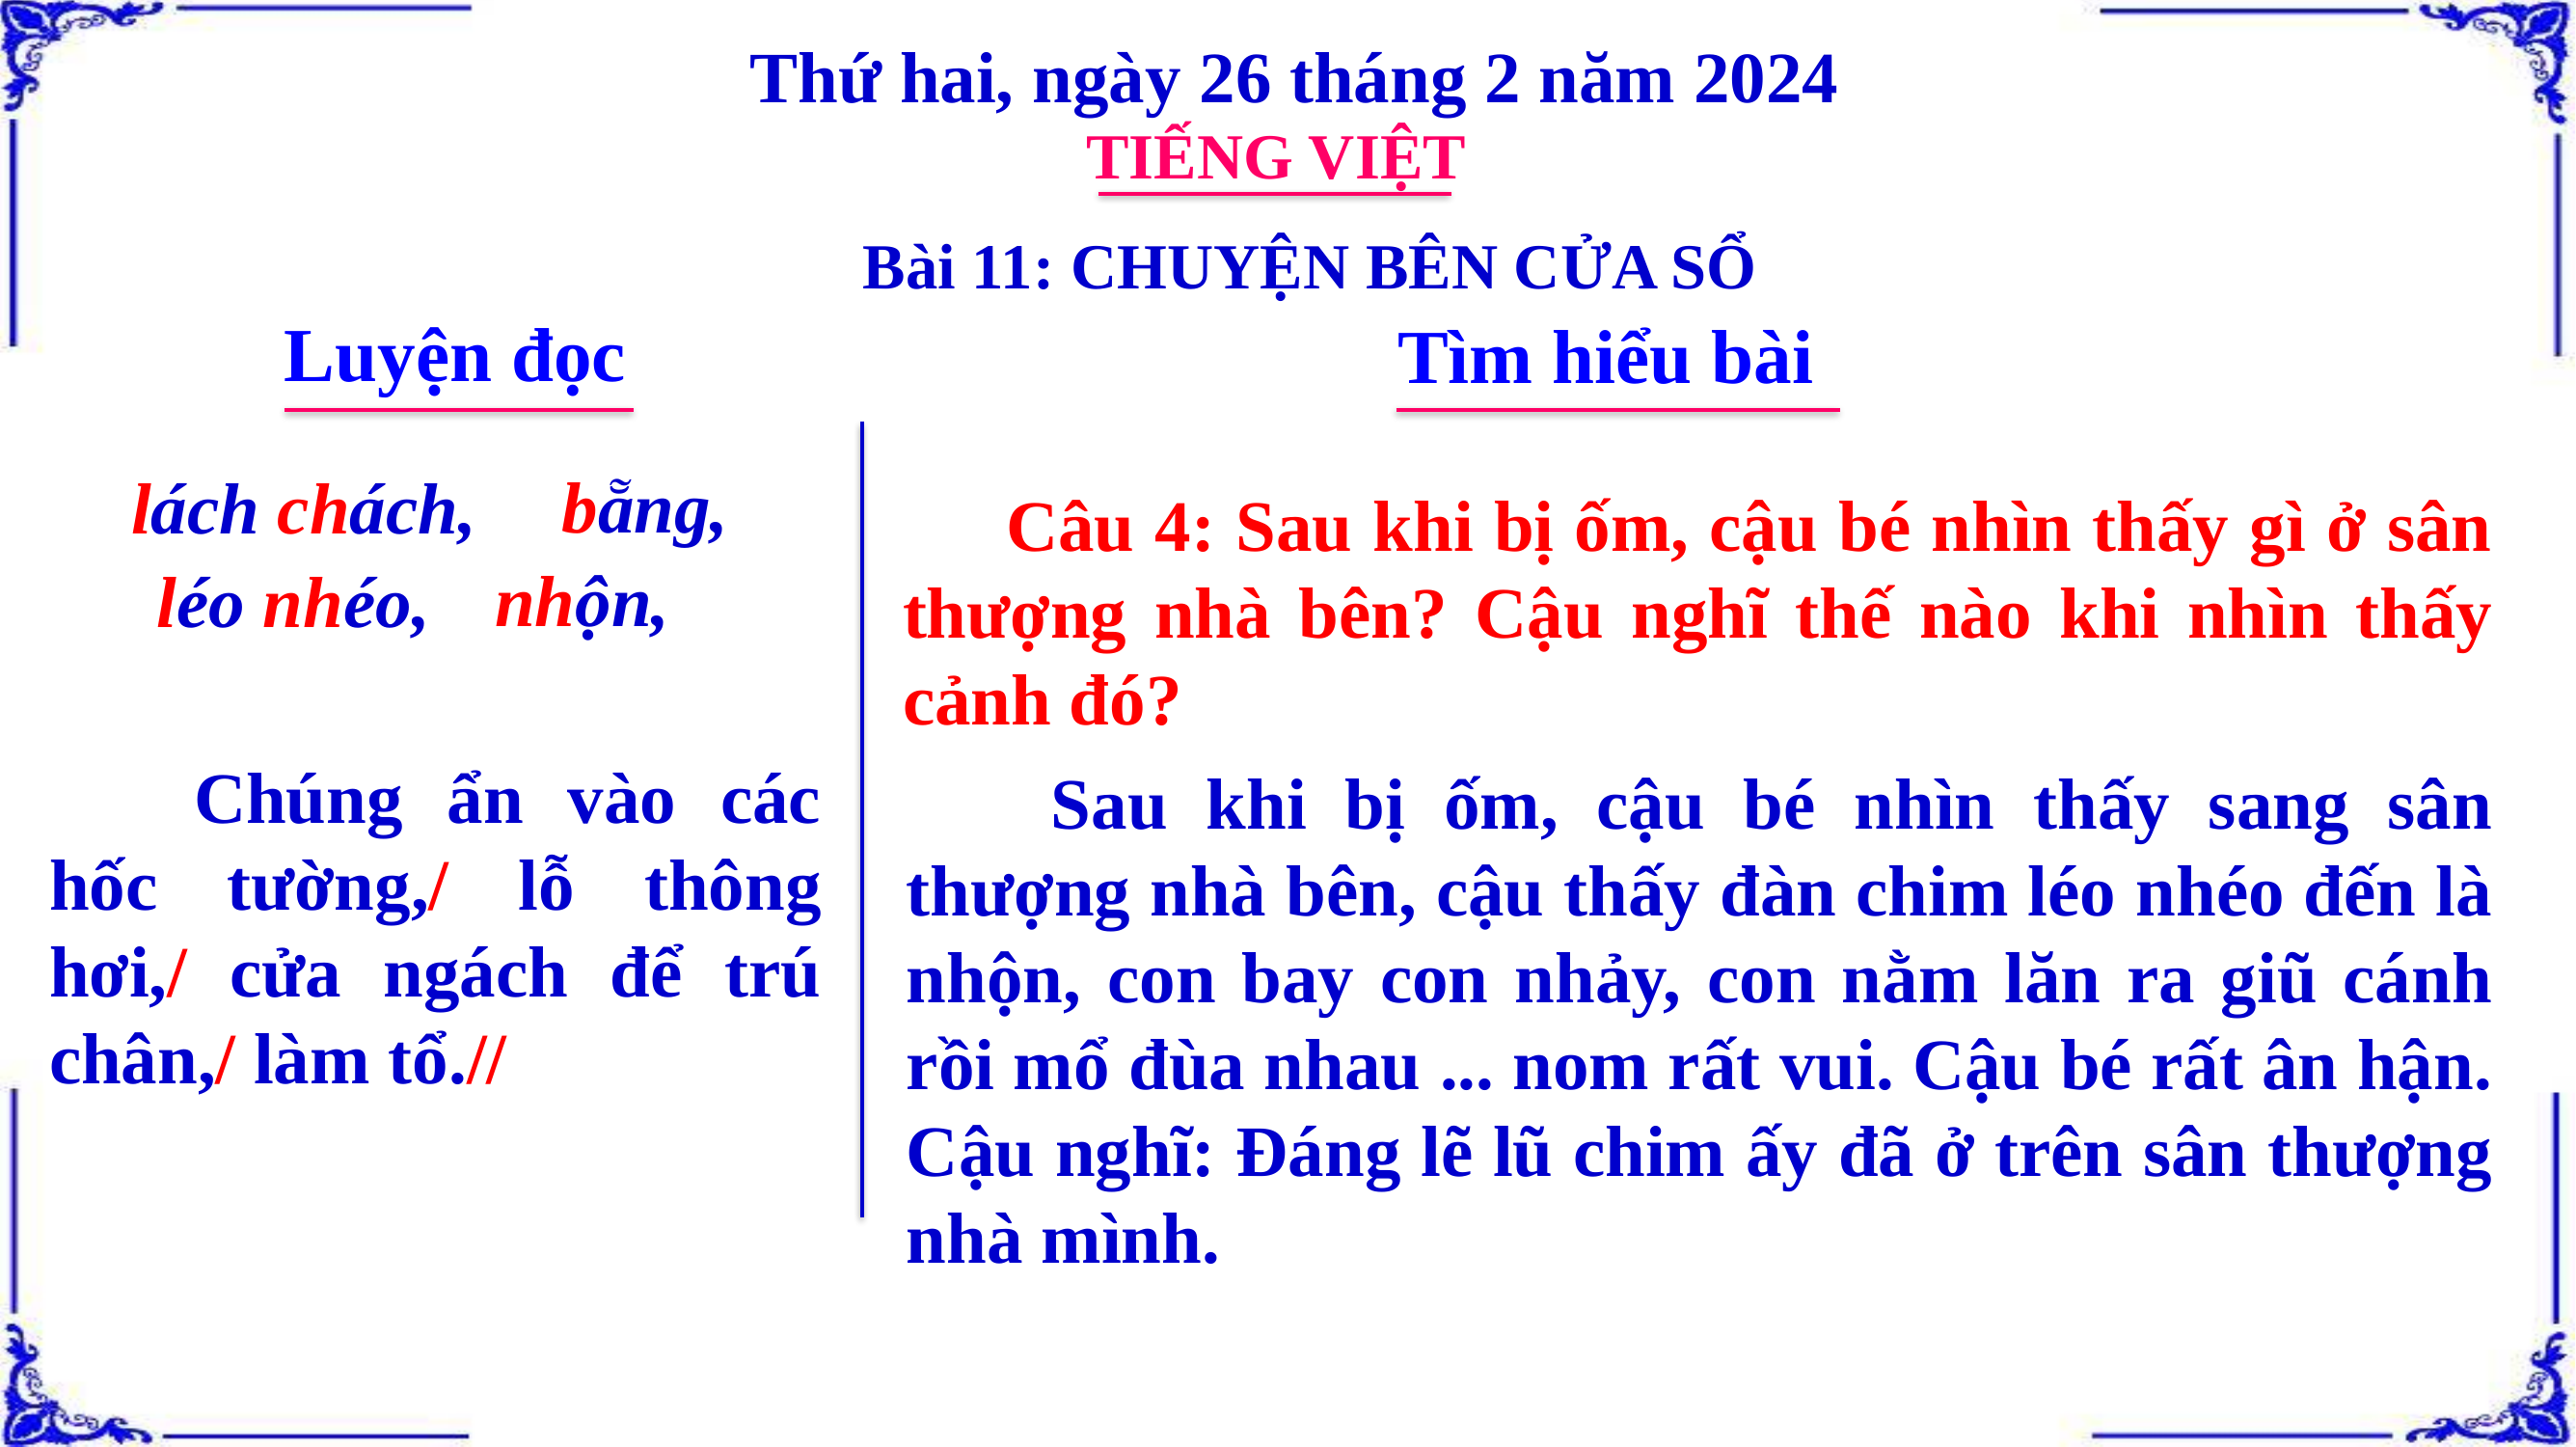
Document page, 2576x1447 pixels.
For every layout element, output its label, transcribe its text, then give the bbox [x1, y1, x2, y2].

text_box Bài 11: CHUYỆN BÊN CỬA SỔ [840, 213, 1781, 314]
picture [0, 0, 2576, 1447]
text_box nhộn, [480, 547, 724, 648]
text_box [271, 298, 639, 411]
text_box lách chách, [117, 453, 547, 556]
text_box léo nhéo, [142, 548, 649, 650]
text_box Chúng ẩn vào các hốc tường,/ lỗ thông hơi,/ cửa ngách để trú chân,/ làm tổ.// [35, 744, 836, 1106]
text_box bẵng, [547, 453, 788, 555]
text_box Sau khi bị ốm, cậu bé nhìn thấy sang sân thượng nhà bên, cậu thấy đàn chim léo nhéo đến là nhộn, con bay con nhảy, con nằm lăn ra giũ cánh rồi mổ đùa nhau ... nom rất vui. Cậu bé rất ân hận. Cậu nghĩ: Đáng lẽ lũ chim ấy đã ở trên sân thượng nhà mình. [892, 749, 2508, 1285]
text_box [1384, 301, 1841, 411]
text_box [730, 23, 1859, 201]
text_box Câu 4: Sau khi bị ốm, cậu bé nhìn thấy gì ở sân thượng nhà bên? Cậu nghĩ thế nào khi nhìn thấy cảnh đó? [888, 472, 2508, 747]
